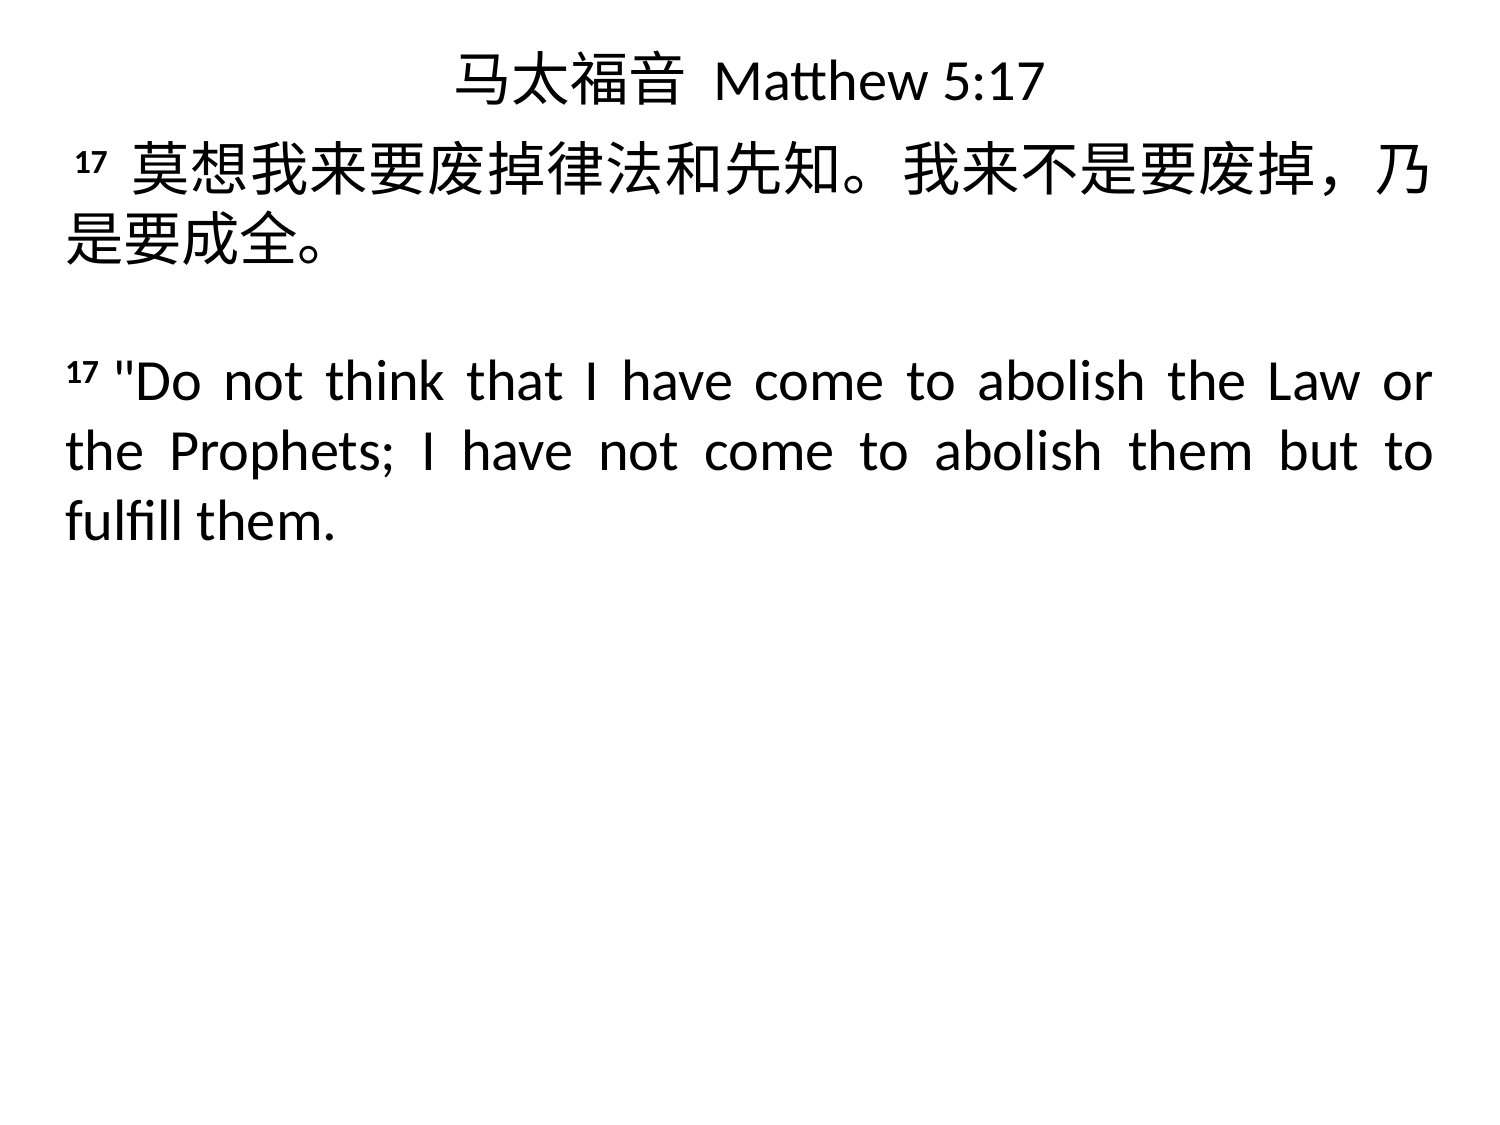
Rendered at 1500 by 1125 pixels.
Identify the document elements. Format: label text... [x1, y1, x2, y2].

list 17 莫想我来要废掉律法和先知。我来不是要废掉，乃是要成全。 17 "Do not think that I have come to abolish the Law or the Prophets; I have not come to abolish them but to fulfill them. [50, 125, 1450, 955]
title 马太福音 Matthew 5:17 [75, 24, 1425, 125]
